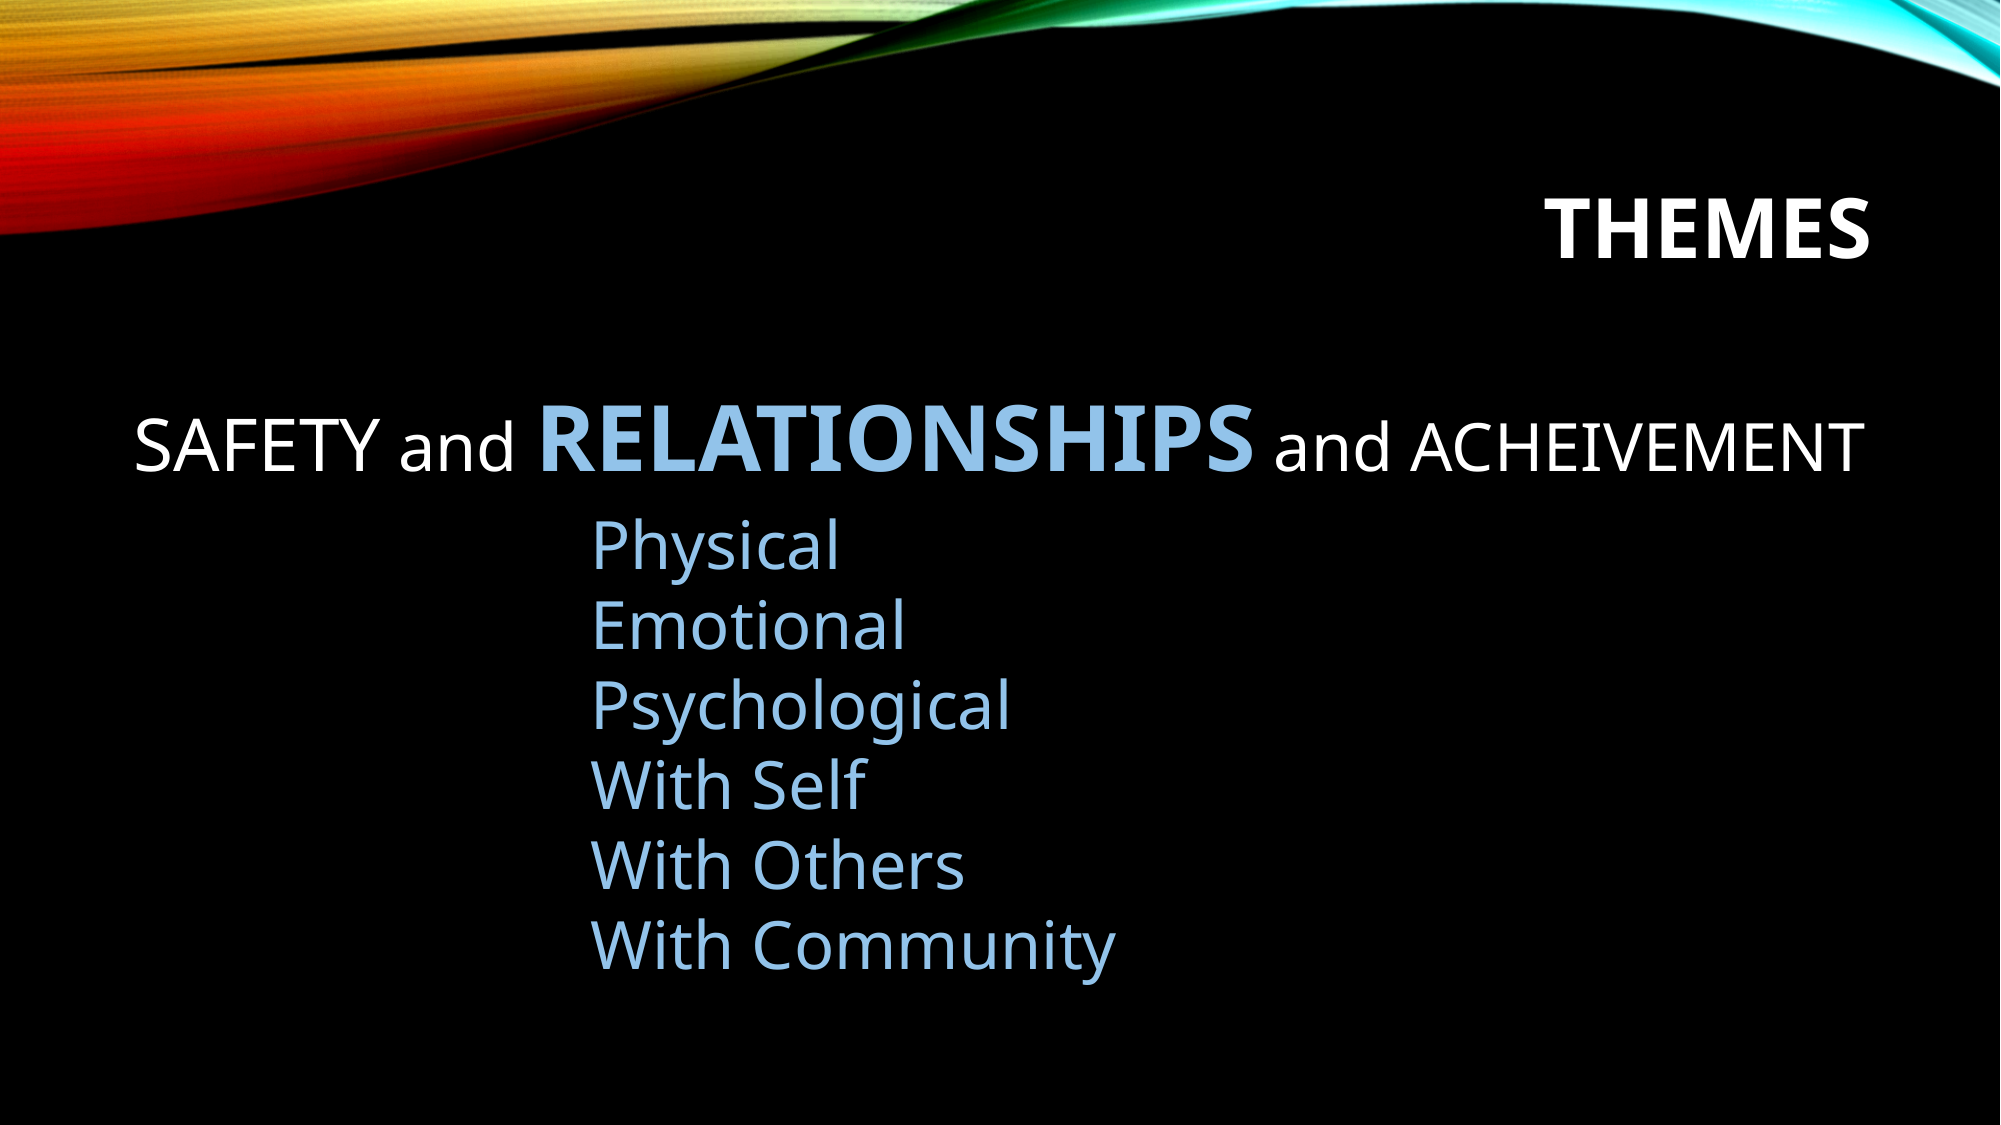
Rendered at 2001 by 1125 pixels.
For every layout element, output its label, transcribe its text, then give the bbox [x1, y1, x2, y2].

list SAFETY and RELATIONSHIPS and ACHEIVEMENT [112, 384, 1888, 552]
picture [0, 0, 2000, 237]
title THEMES [474, 125, 1888, 338]
text_box Physical Emotional Psychological With Self With Others With Community [575, 495, 1699, 990]
